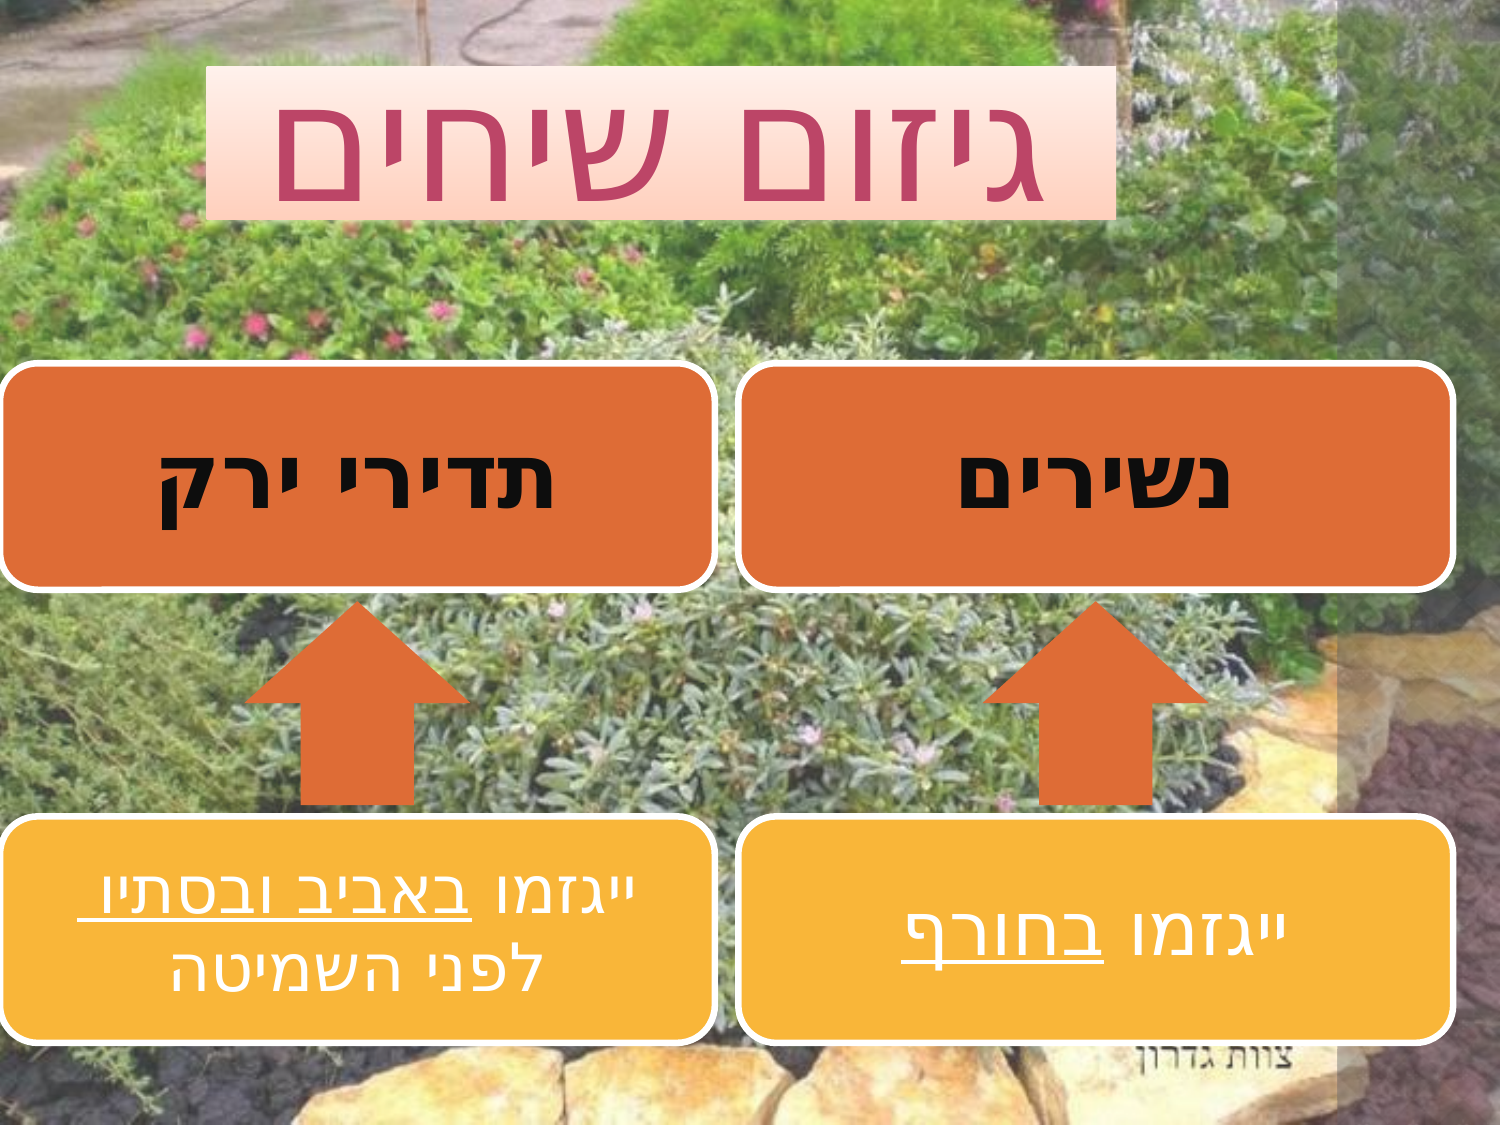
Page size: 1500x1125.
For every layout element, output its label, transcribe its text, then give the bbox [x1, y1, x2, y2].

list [0, 362, 716, 1044]
title גיזום שיחים [190, 0, 1125, 235]
text_box גיזום עצים לפני השמיטה: [0, 0, 1337, 1125]
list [737, 362, 1454, 1044]
